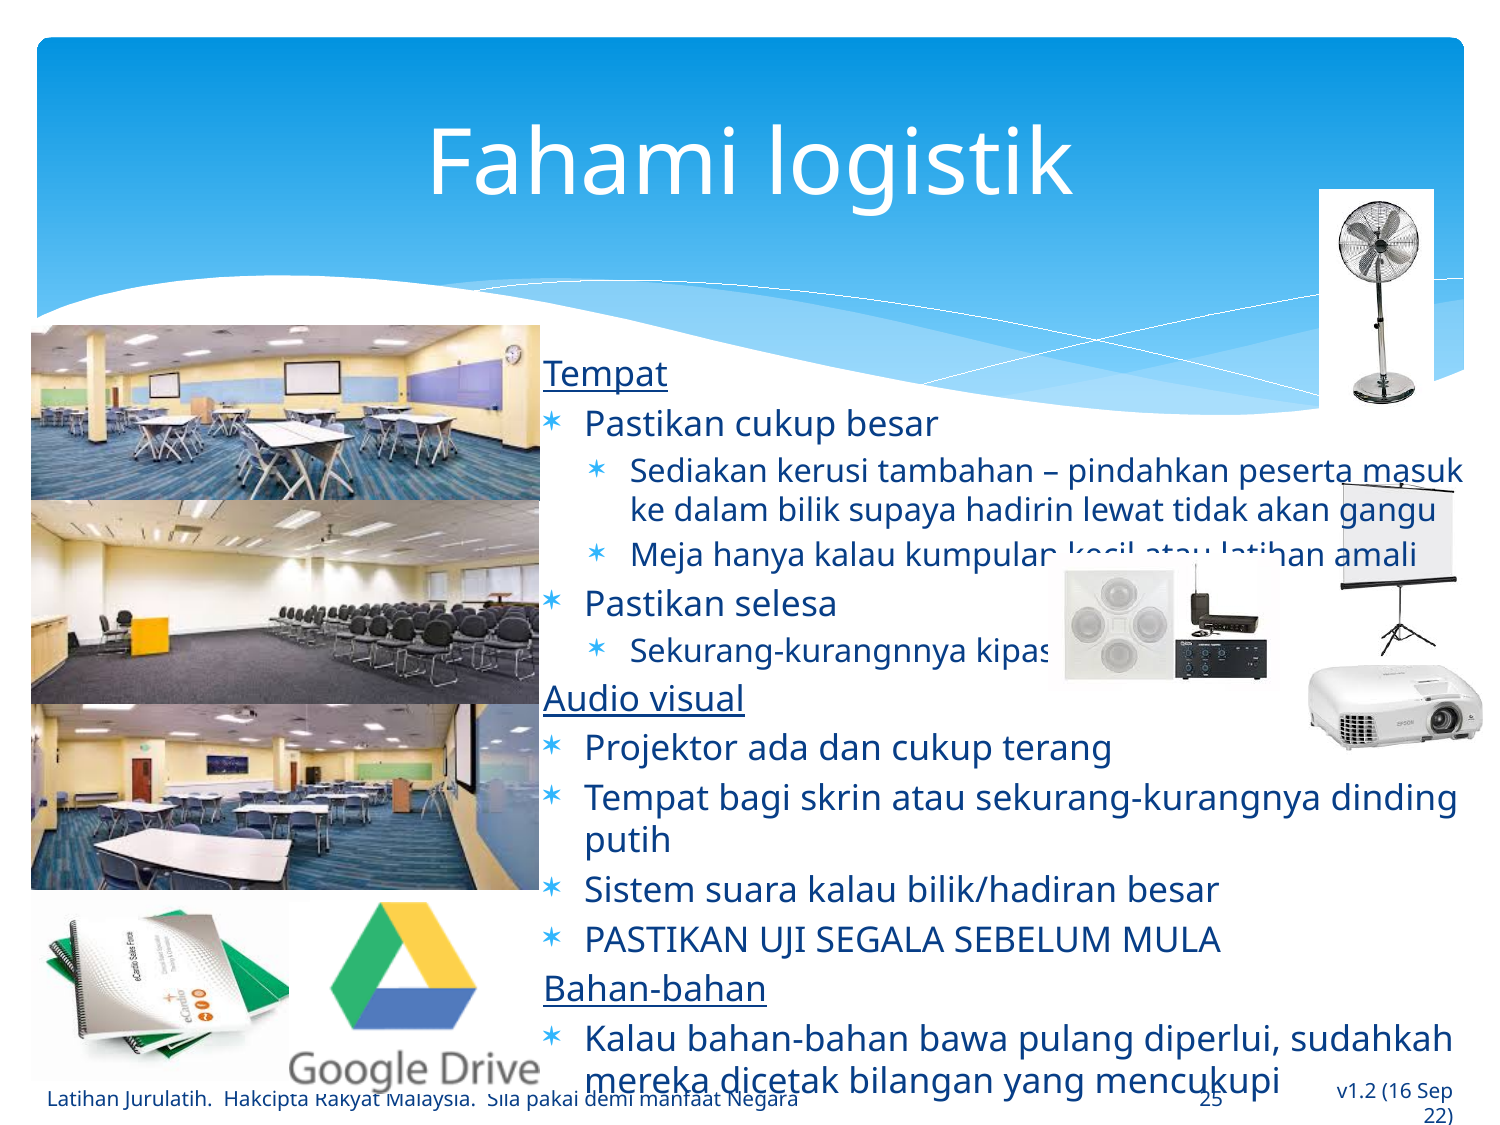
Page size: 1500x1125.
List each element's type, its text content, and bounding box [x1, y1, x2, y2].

picture [1318, 189, 1435, 413]
slide_number 25 [1163, 1080, 1259, 1120]
picture [31, 325, 540, 1094]
picture [1048, 553, 1280, 692]
footer Latihan Jurulatih. Hakcipta Rakyat Malaysia. Sila pakai demi manfaat Negara [31, 1080, 1112, 1120]
title Fahami logistik [75, 55, 1425, 261]
list Tempat Pastikan cukup besar Sediakan kerusi tambahan – pindahkan peserta masuk ke dalam bilik supaya hadirin lewat tidak akan gangu Meja hanya kalau kumpulan kecil atau latihan amali Pastikan selesa Sekurang-kurangnnya kipas Audio visual Projektor ada dan cukup terang Tempat bagi skrin atau sekurang-kurangnya dinding putih Sistem suara kalau bilik/hadiran besar PASTIKAN UJI SEGALA SEBELUM MULA Bahan-bahan Kalau bahan-bahan bawa pulang diperlui, sudahkah mereka dicetak bilangan yang mencukupi [528, 343, 1500, 1125]
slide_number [1295, 1080, 1469, 1125]
picture [1308, 467, 1488, 794]
